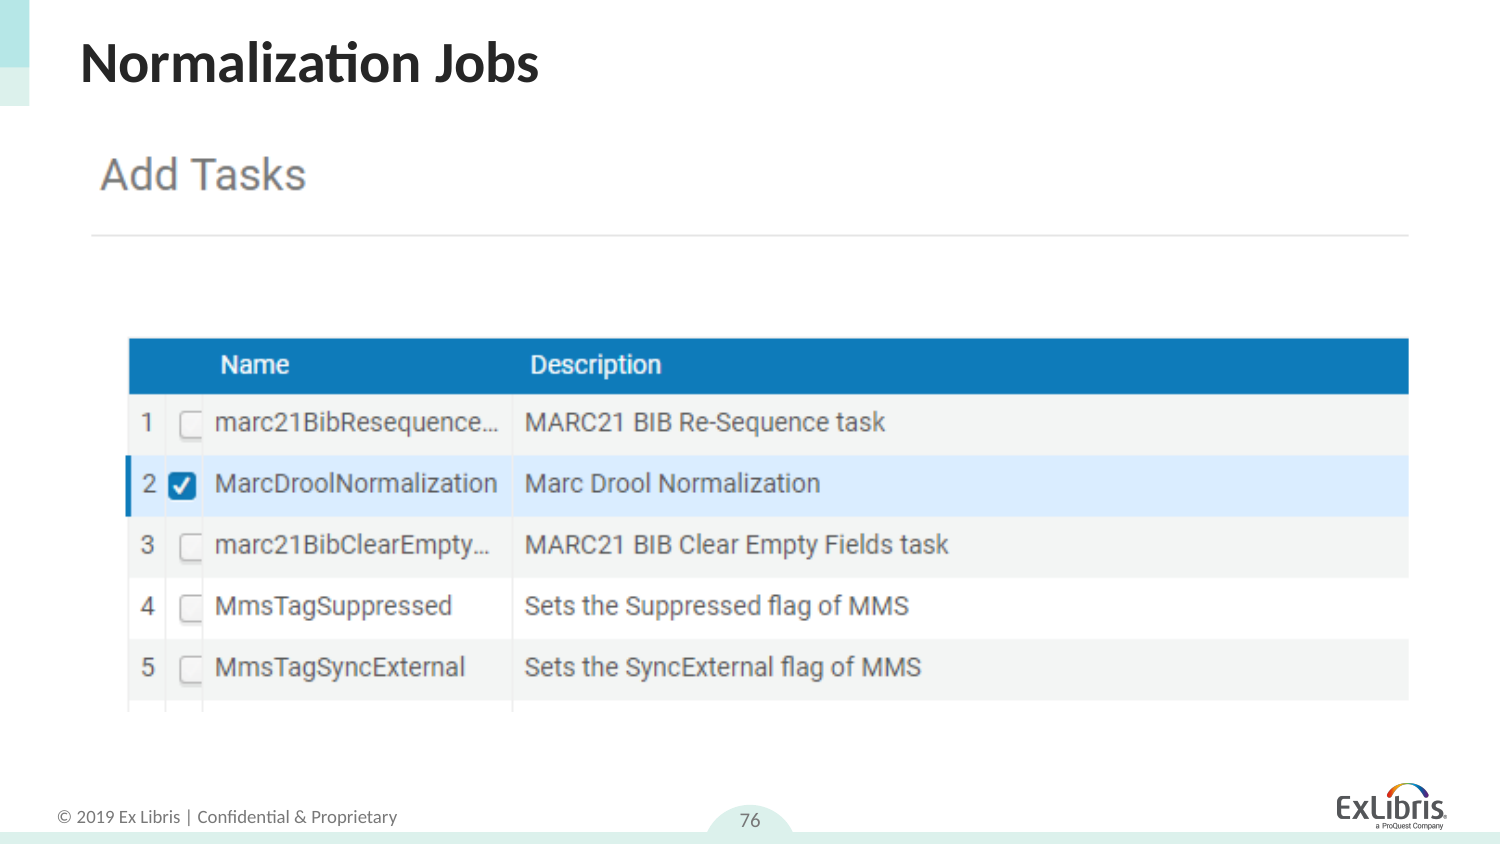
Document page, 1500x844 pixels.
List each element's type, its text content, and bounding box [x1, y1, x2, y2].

picture [1337, 783, 1447, 830]
picture [91, 132, 1409, 712]
title Normalization Jobs [64, 11, 1447, 107]
slide_number 76 [705, 789, 795, 844]
